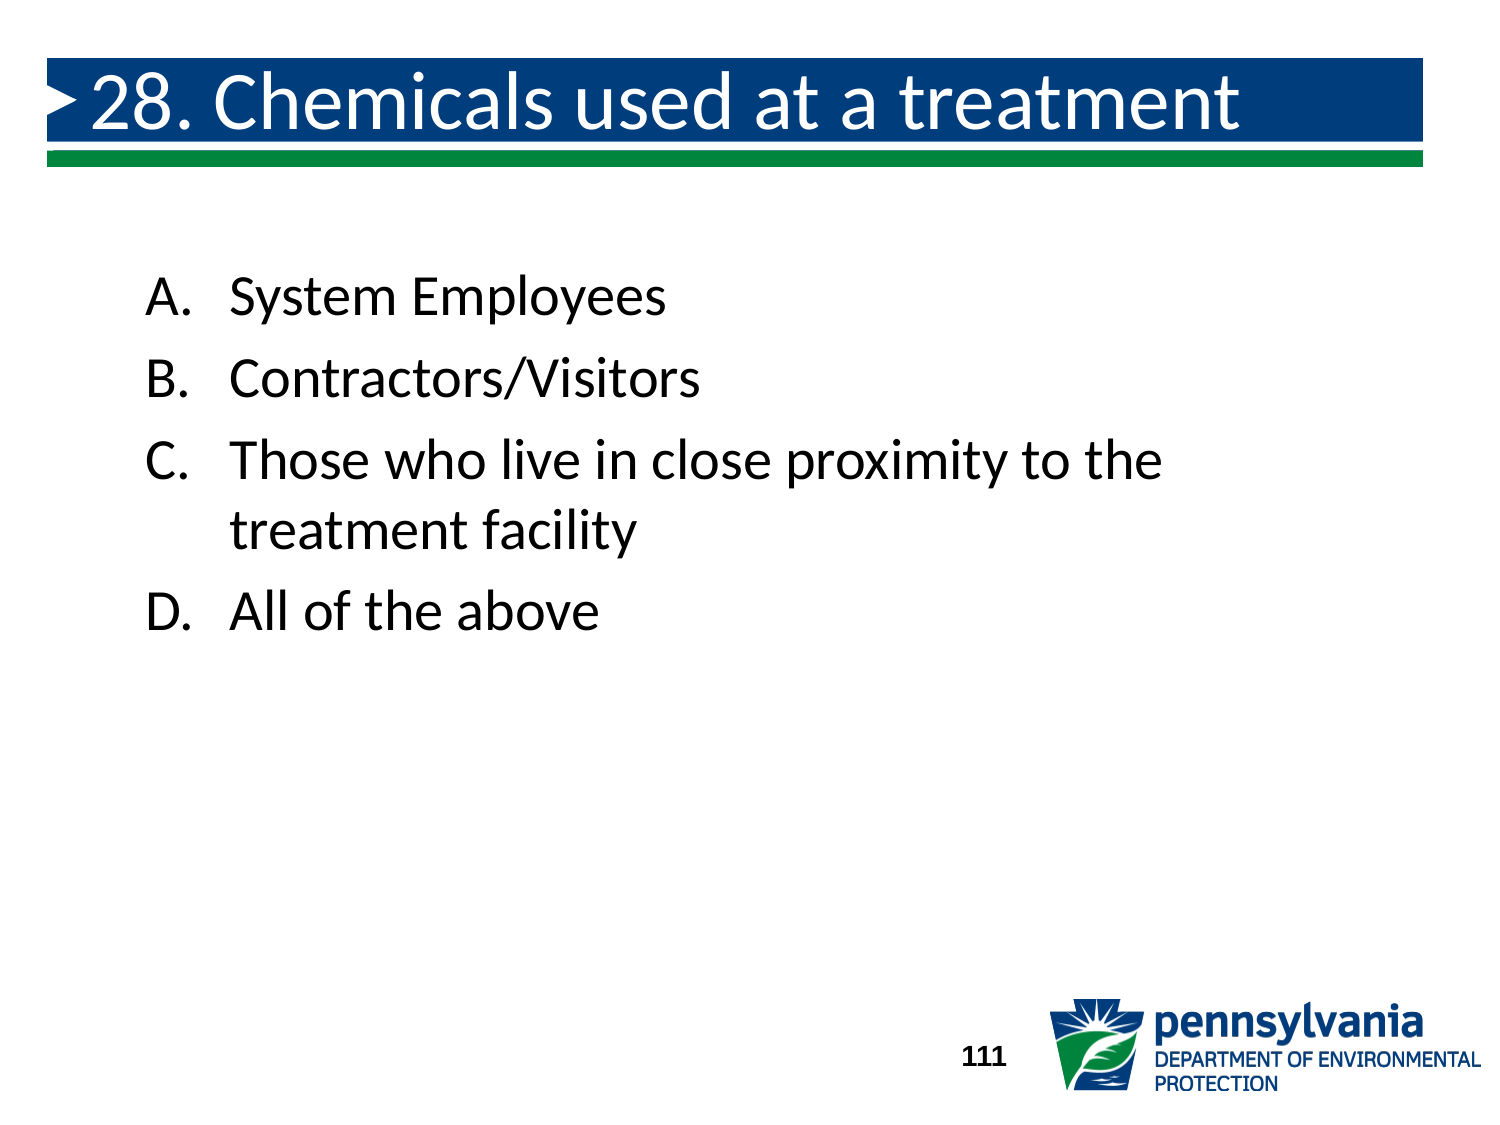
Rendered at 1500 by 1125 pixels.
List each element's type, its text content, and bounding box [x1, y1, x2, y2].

picture [1050, 999, 1481, 1091]
title 28. Chemicals used at a treatment facility are hazardous to: [75, 38, 1425, 182]
list System Employees Contractors/Visitors Those who live in close proximity to the treatment facility All of the above [75, 249, 1425, 1005]
picture [47, 58, 75, 167]
slide_number 111 [809, 1024, 1160, 1085]
